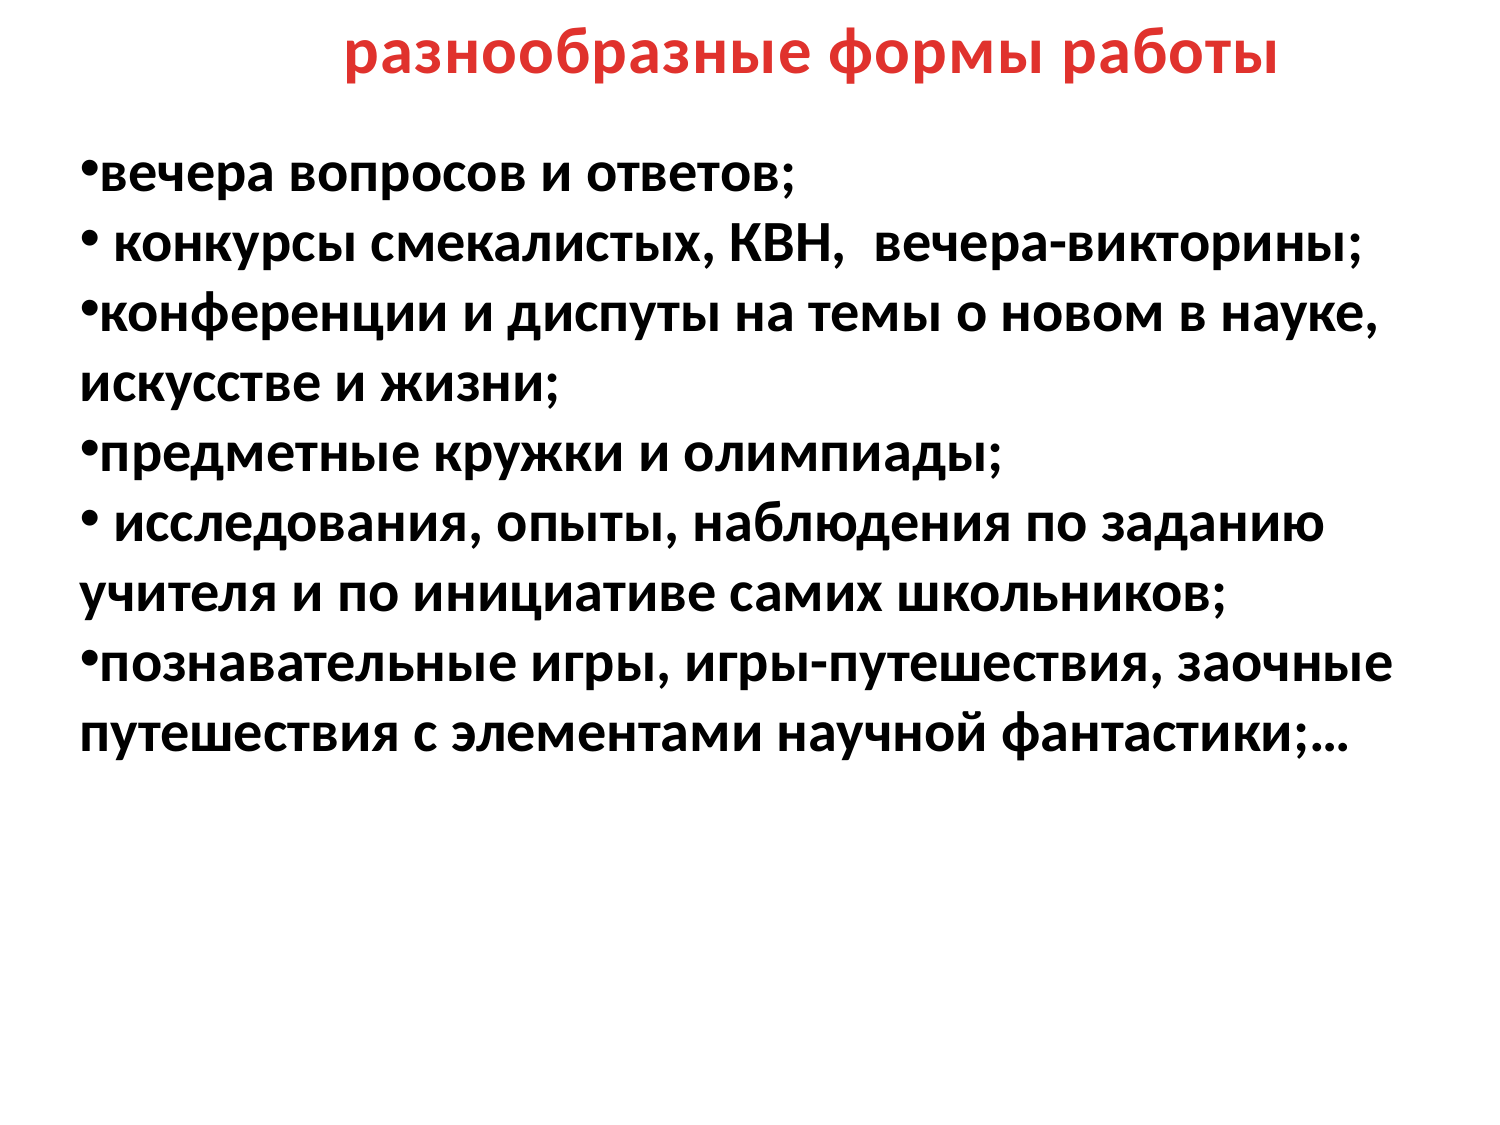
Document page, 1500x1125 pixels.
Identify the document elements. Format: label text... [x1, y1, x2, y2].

text_box разнообразные формы работы [328, 0, 1297, 95]
text_box вечера вопросов и ответов; конкурсы смекалистых, КВН, вечера-викторины; конференции и диспуты на темы о новом в науке, искусстве и жизни; предметные кружки и олимпиады; исследования, опыты, наблюдения по заданию учителя и по инициативе самих школьников; познавательные игры, игры-путешествия, заочные путешествия с элементами научной фантастики;… [64, 125, 1500, 770]
